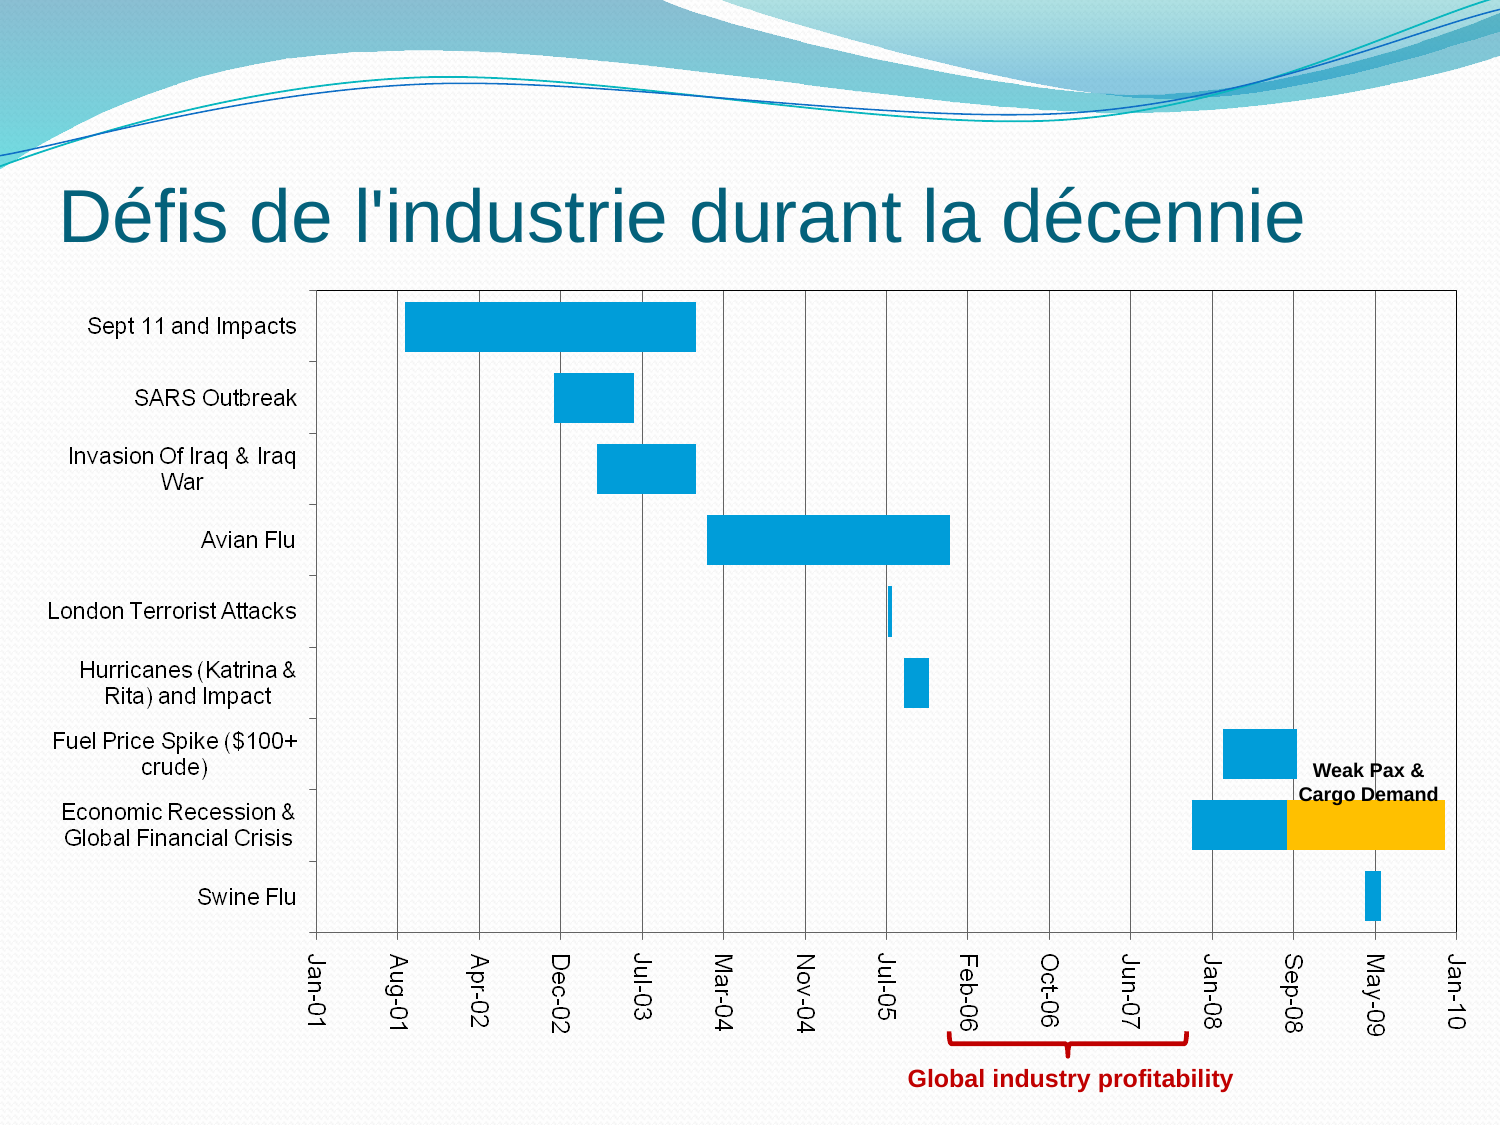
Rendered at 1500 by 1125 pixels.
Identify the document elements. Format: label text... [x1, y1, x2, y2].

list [35, 269, 1470, 1058]
title Défis de l'industrie durant la décennie [58, 46, 1433, 259]
text_box Global industry profitability [892, 1075, 1250, 1100]
